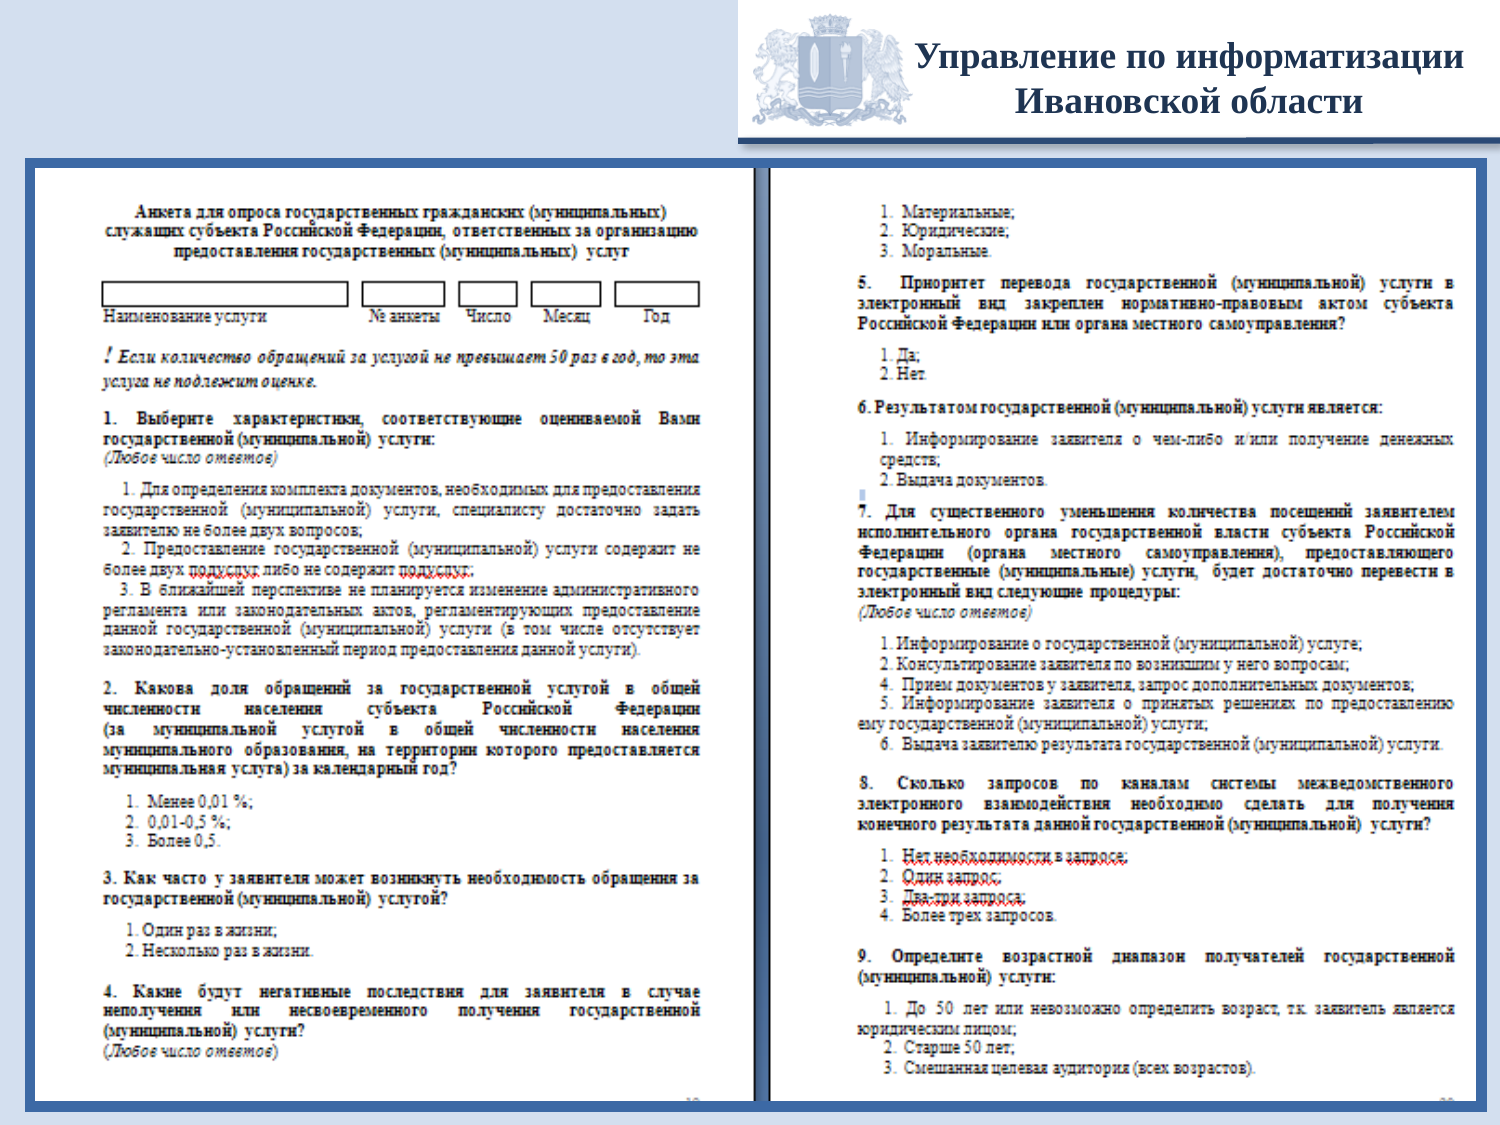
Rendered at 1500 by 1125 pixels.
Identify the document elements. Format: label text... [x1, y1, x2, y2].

picture [34, 167, 1477, 1102]
picture [749, 11, 915, 130]
text_box [735, 0, 1500, 144]
text_box Управление по информатизации Ивановской области [920, 23, 1500, 129]
